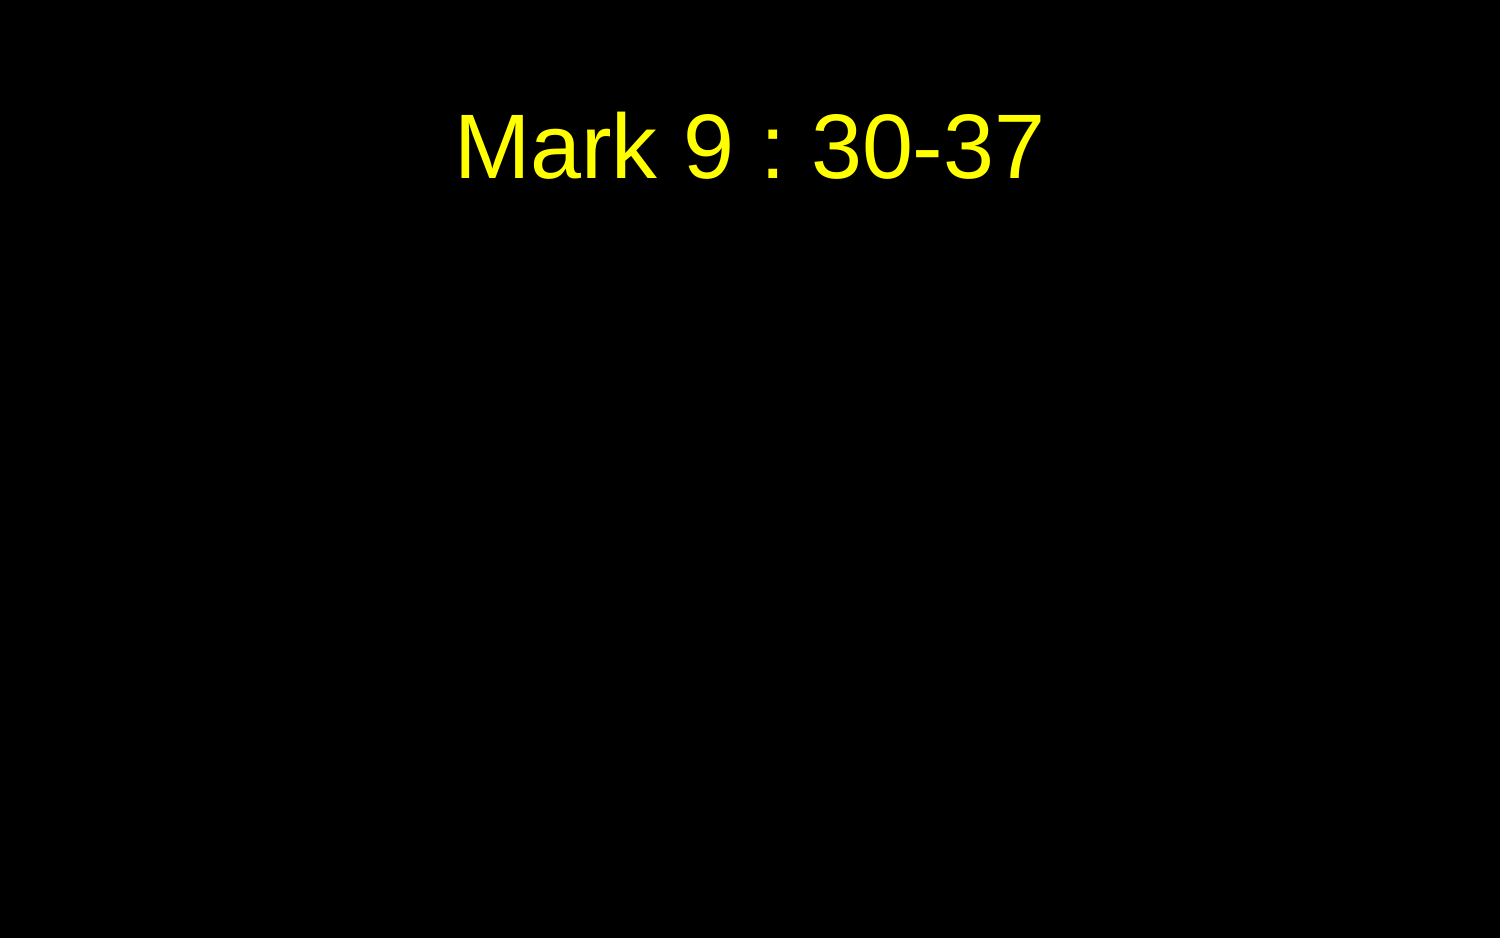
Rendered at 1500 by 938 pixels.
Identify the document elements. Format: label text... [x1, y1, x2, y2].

text_box Mark 9 : 30-37 [0, 78, 1500, 752]
